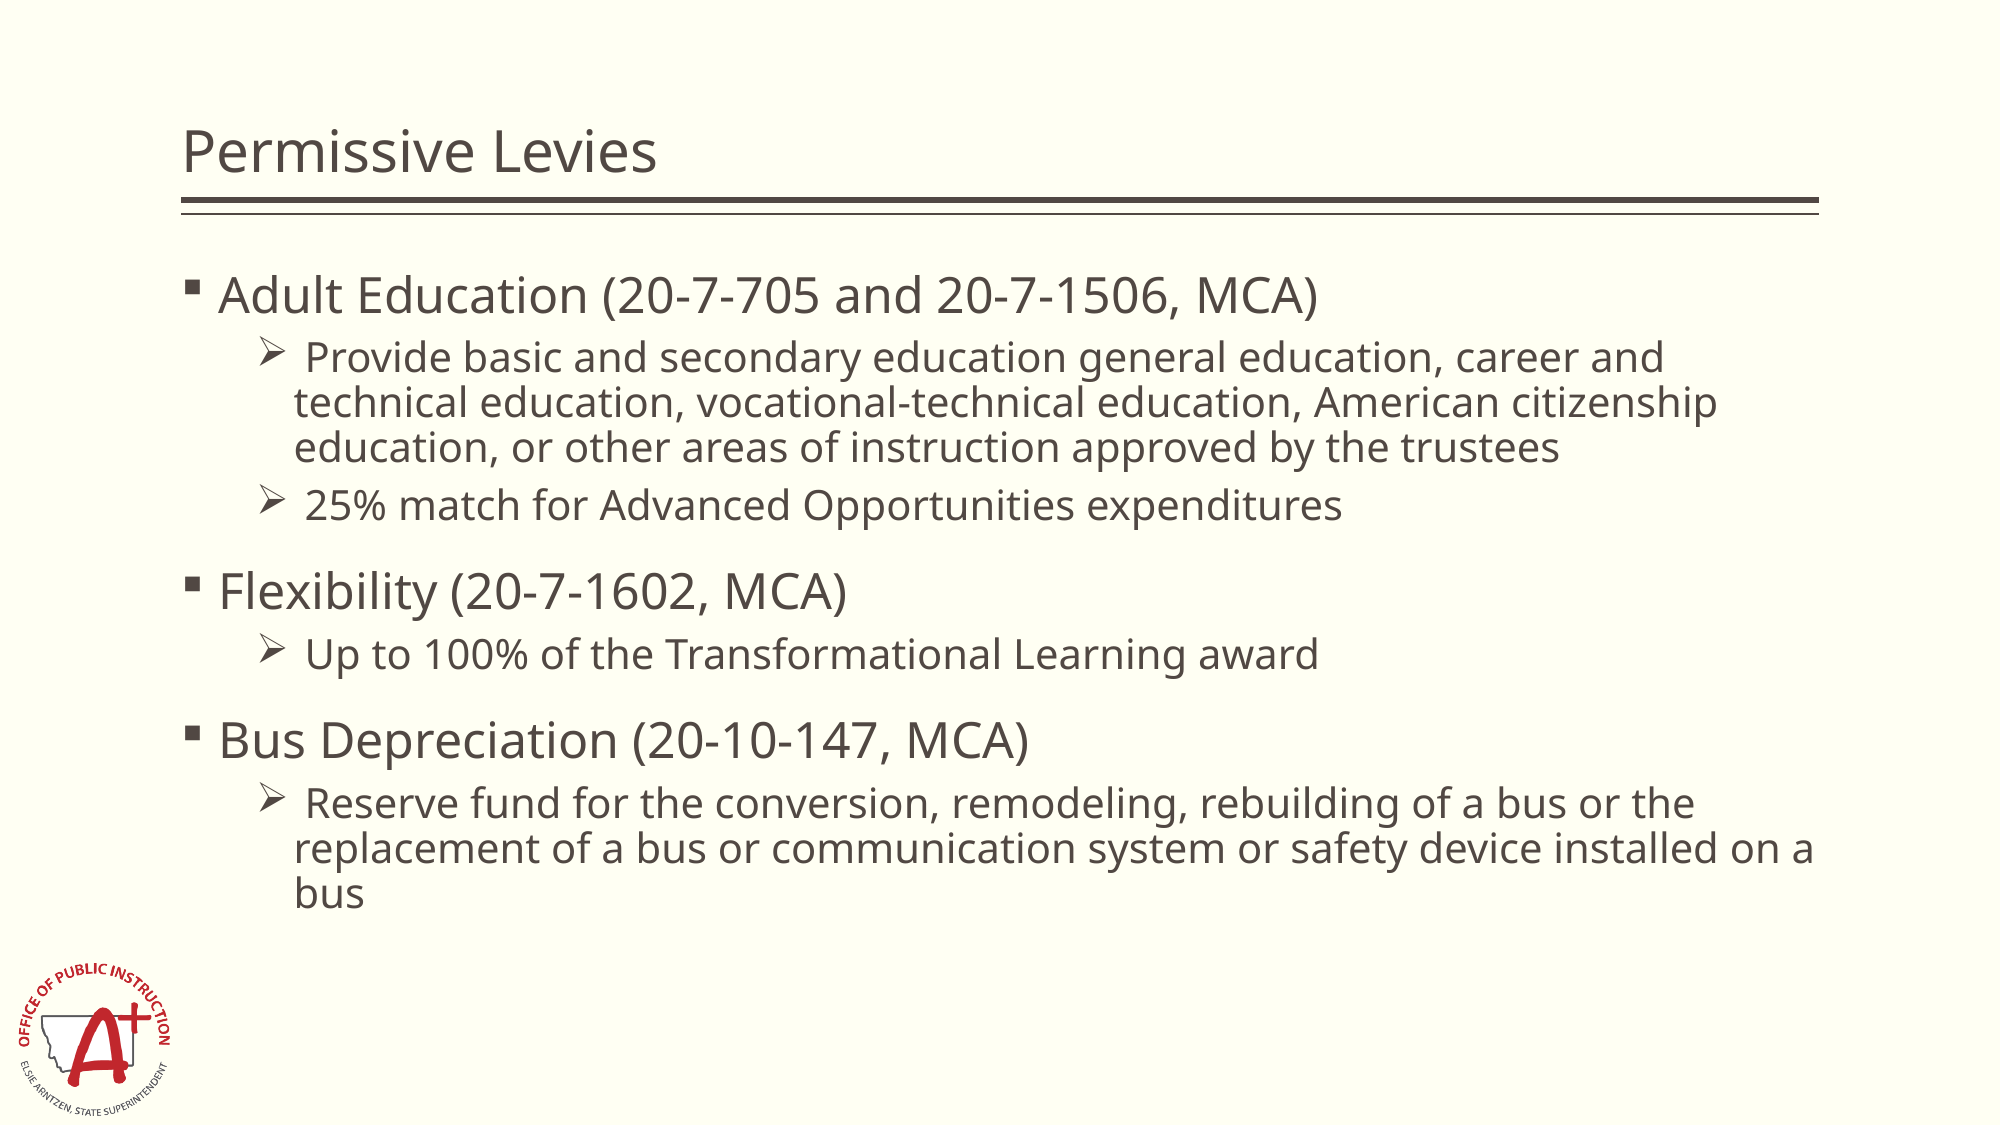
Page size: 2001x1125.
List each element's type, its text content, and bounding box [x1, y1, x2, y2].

picture [0, 962, 182, 1125]
list Adult Education (20-7-705 and 20-7-1506, MCA) Provide basic and secondary education general education, career and technical education, vocational-technical education, American citizenship education, or other areas of instruction approved by the trustees 25% match for Advanced Opportunities expenditures Flexibility (20-7-1602, MCA) Up to 100% of the Transformational Learning award Bus Depreciation (20-10-147, MCA) Reserve fund for the conversion, remodeling, rebuilding of a bus or the replacement of a bus or communication system or safety device installed on a bus [181, 262, 1819, 1013]
title Permissive Levies [181, 12, 1819, 193]
